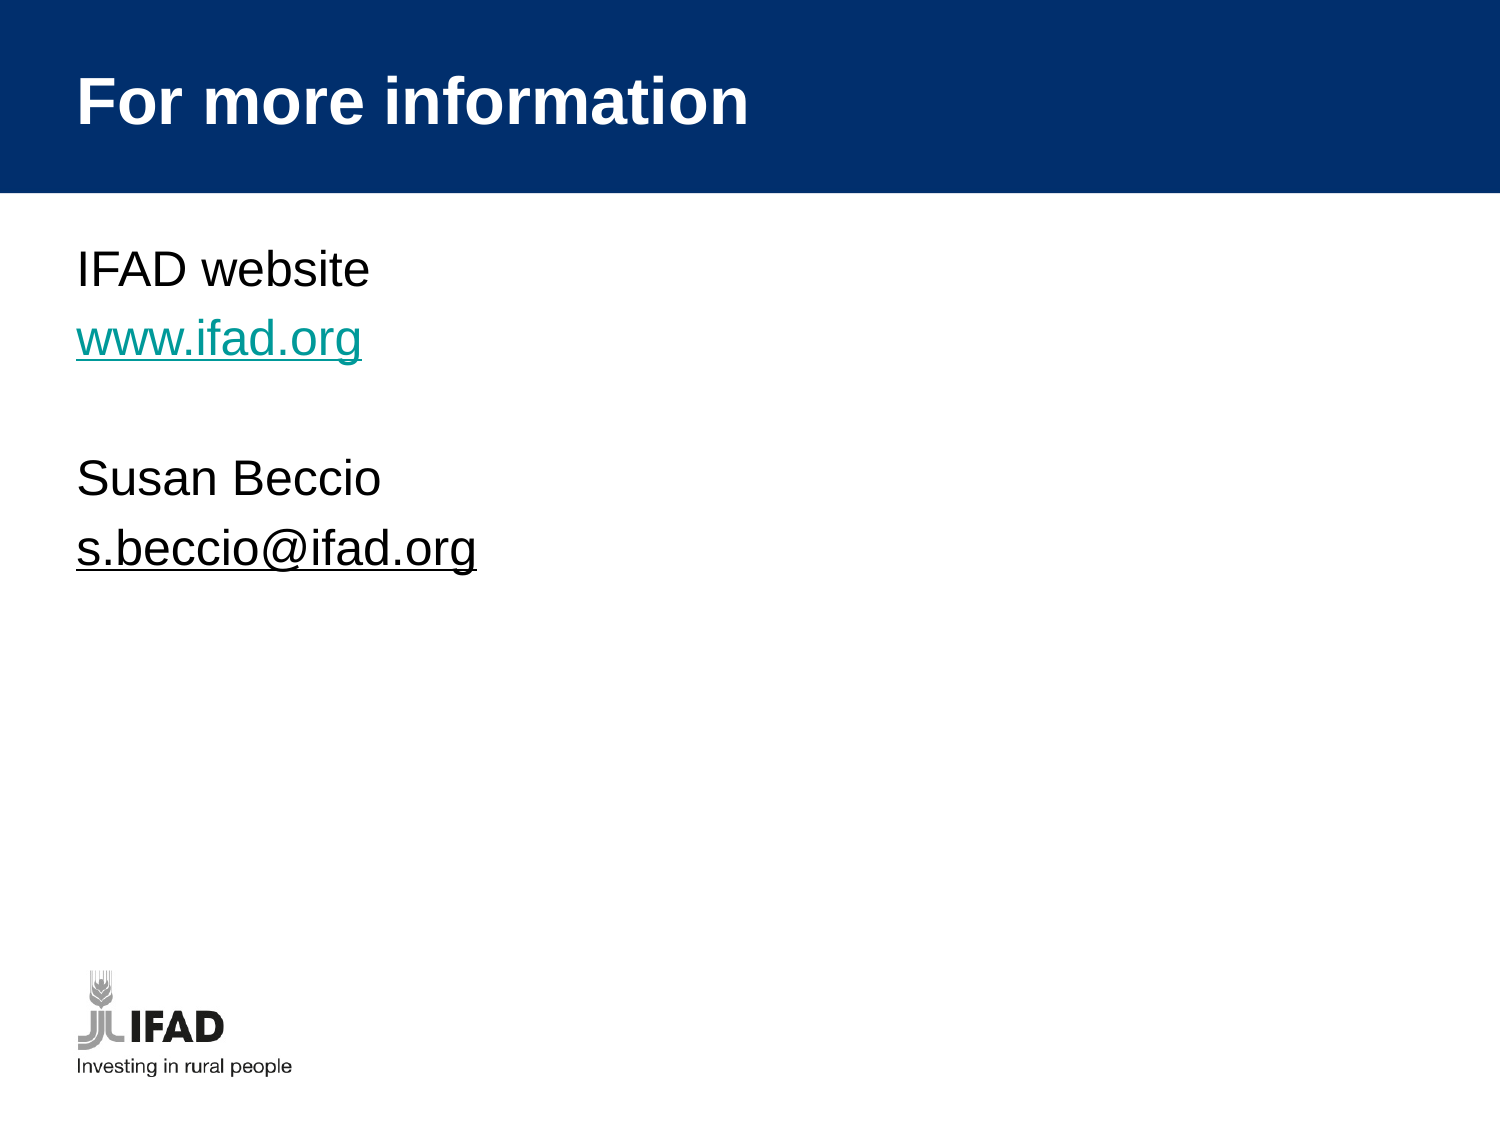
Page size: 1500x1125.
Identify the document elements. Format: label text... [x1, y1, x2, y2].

title For more information [76, 0, 1352, 197]
list IFAD website www.ifad.org Susan Beccio s.beccio@ifad.org [76, 235, 1352, 911]
picture [0, 0, 1500, 1118]
